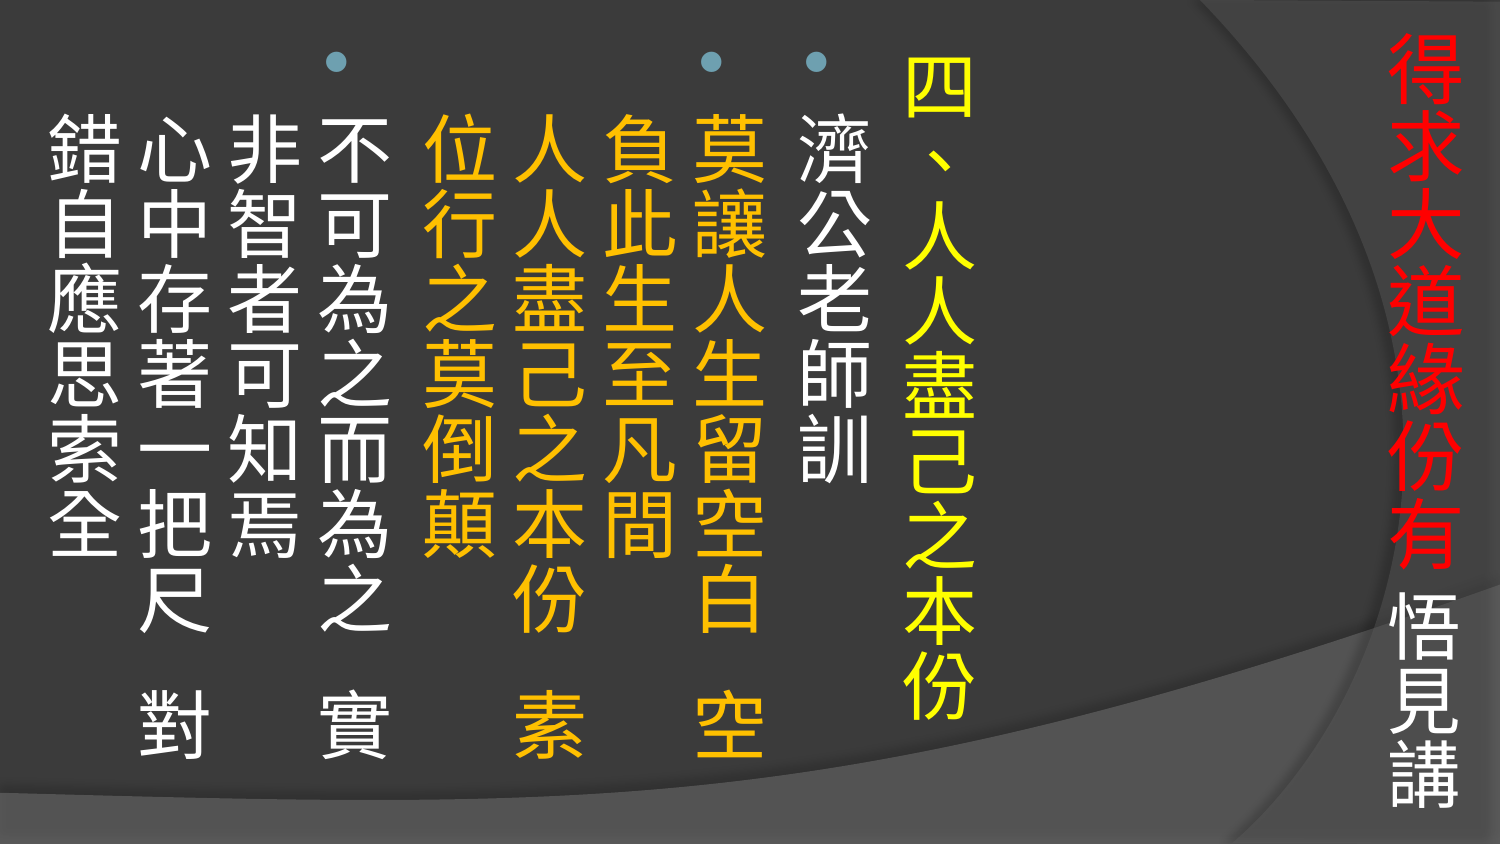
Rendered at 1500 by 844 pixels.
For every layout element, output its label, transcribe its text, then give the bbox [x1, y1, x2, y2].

list 四、人人盡己之本份 濟公老師訓 莫讓人生留空白 空負此生至凡間 人人盡己之本份 素位行之莫倒顛 不可為之而為之 實非智者可知焉 心中存著一把尺 對錯自應思索全 [29, 27, 1365, 820]
title 得求大道緣份有 悟見講 [1364, 21, 1483, 820]
